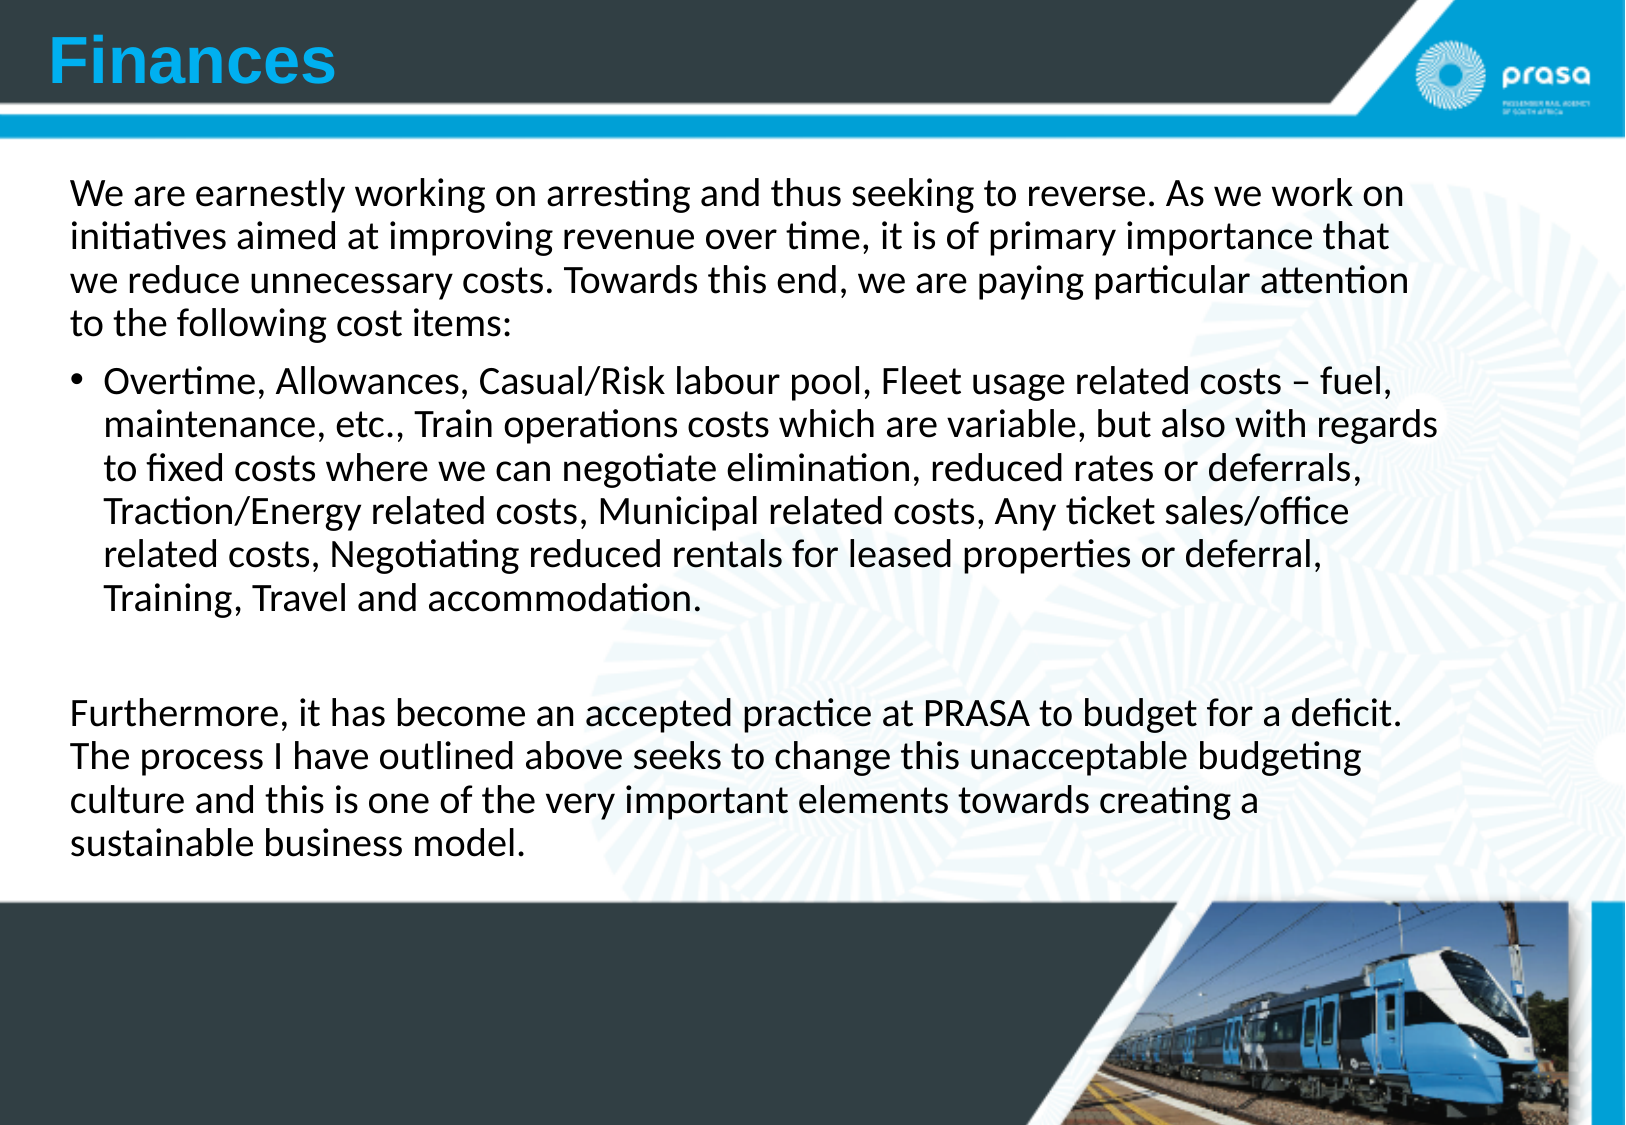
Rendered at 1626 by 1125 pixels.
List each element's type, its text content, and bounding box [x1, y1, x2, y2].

picture [1546, 101, 1560, 106]
picture [0, 0, 1454, 116]
title Finances [34, 11, 1148, 114]
picture [1573, 67, 1590, 84]
picture [1523, 67, 1553, 84]
picture [1503, 101, 1543, 106]
picture [1416, 41, 1485, 110]
list We are earnestly working on arresting and thus seeking to reverse. As we work on initiatives aimed at improving revenue over time, it is of primary importance that we reduce unnecessary costs. Towards this end, we are paying particular attention to the following cost items: Overtime, Allowances, Casual/Risk labour pool, Fleet usage related costs – fuel, maintenance, etc., Train operations costs which are variable, but also with regards to fixed costs where we can negotiate elimination, reduced rates or deferrals, Traction/Energy related costs, Municipal related costs, Any ticket sales/office related costs, Negotiating reduced rentals for leased properties or deferral, Training, Travel and accommodation. Furthermore, it has become an accepted practice at PRASA to budget for a deficit. The process I have outlined above seeks to change this unacceptable budgeting culture and this is one of the very important elements towards creating a sustainable business model. [54, 164, 1457, 879]
picture [1538, 109, 1562, 114]
picture [0, 0, 1625, 1125]
picture [1513, 109, 1535, 114]
picture [1503, 67, 1520, 88]
picture [1556, 67, 1570, 84]
picture [1563, 101, 1589, 106]
